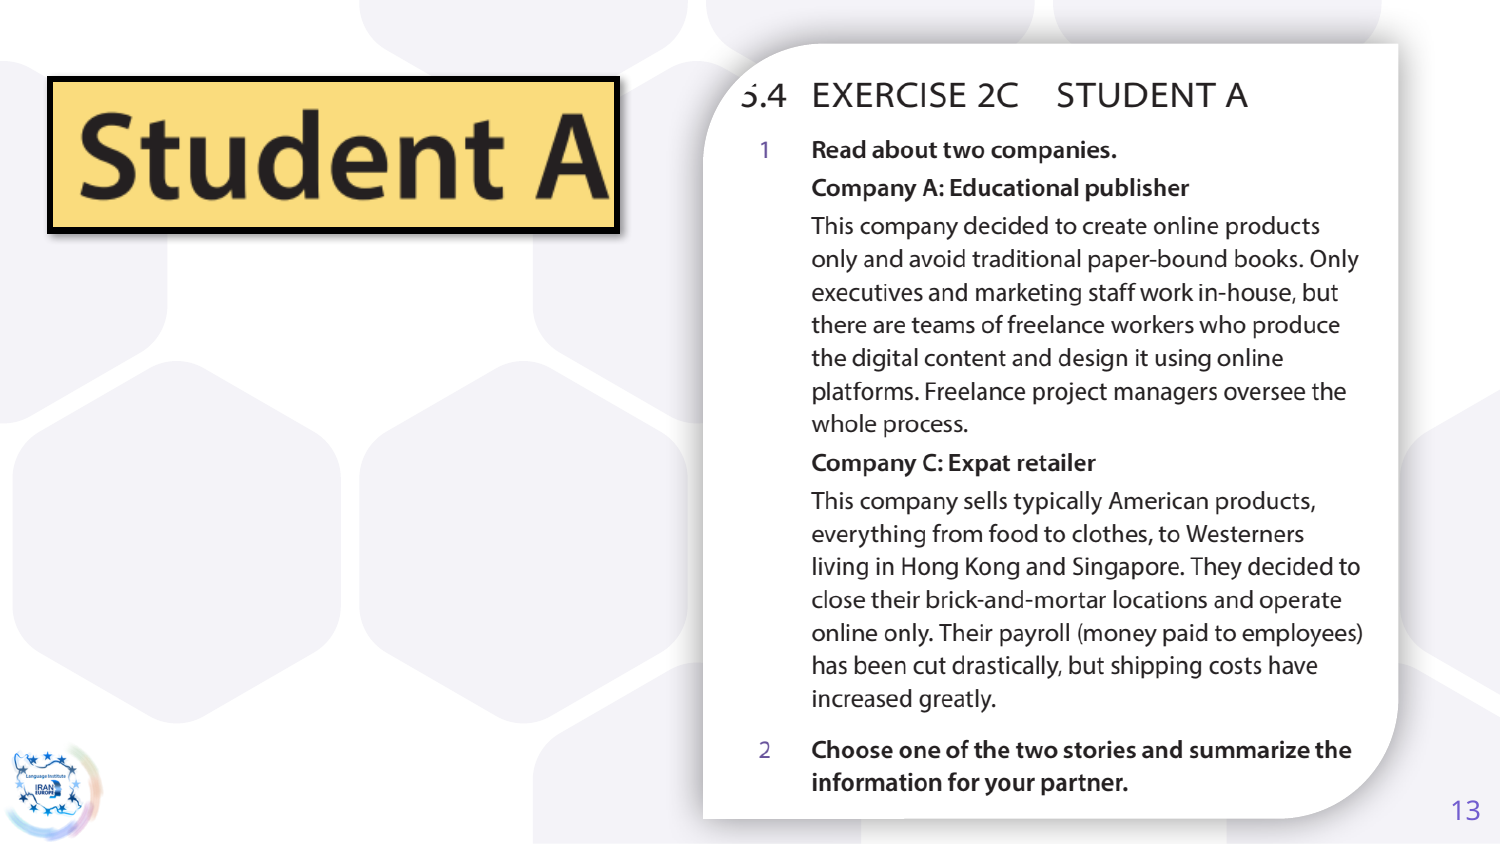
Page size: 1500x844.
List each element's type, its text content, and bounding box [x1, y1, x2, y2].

picture [0, 740, 107, 844]
slide_number 13 [1391, 779, 1482, 844]
picture [710, 50, 1392, 812]
picture [52, 81, 615, 228]
